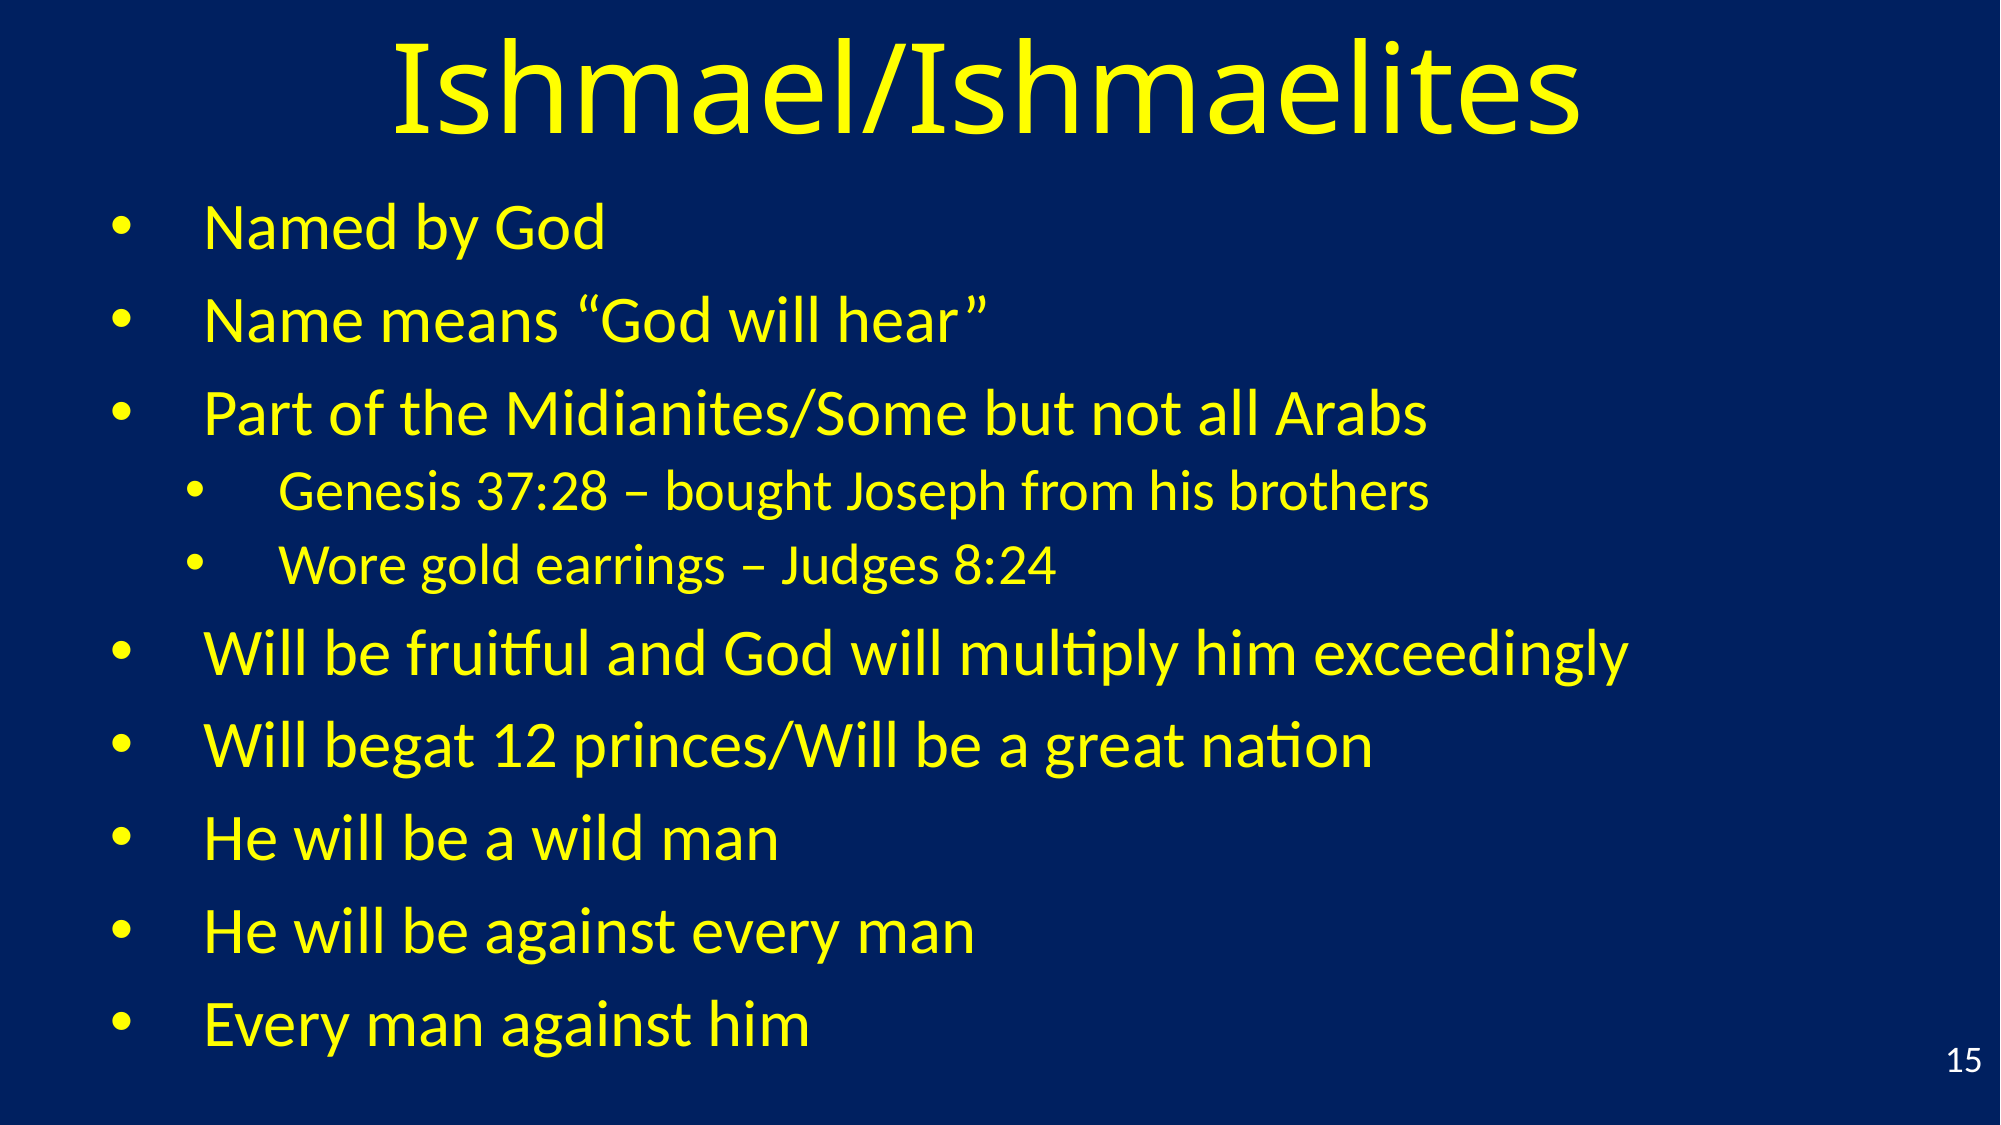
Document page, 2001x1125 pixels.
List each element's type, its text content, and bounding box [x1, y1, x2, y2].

title Ishmael/Ishmaelites [120, 0, 1857, 169]
subtitle Named by God Name means “God will hear” Part of the Midianites/Some but not all Arabs Genesis 37:28 – bought Joseph from his brothers Wore gold earrings – Judges 8:24 Will be fruitful and God will multiply him exceedingly Will begat 12 princes/Will be a great nation He will be a wild man He will be against every man Every man against him [94, 185, 1905, 676]
text_box 15 [1930, 1027, 1998, 1088]
